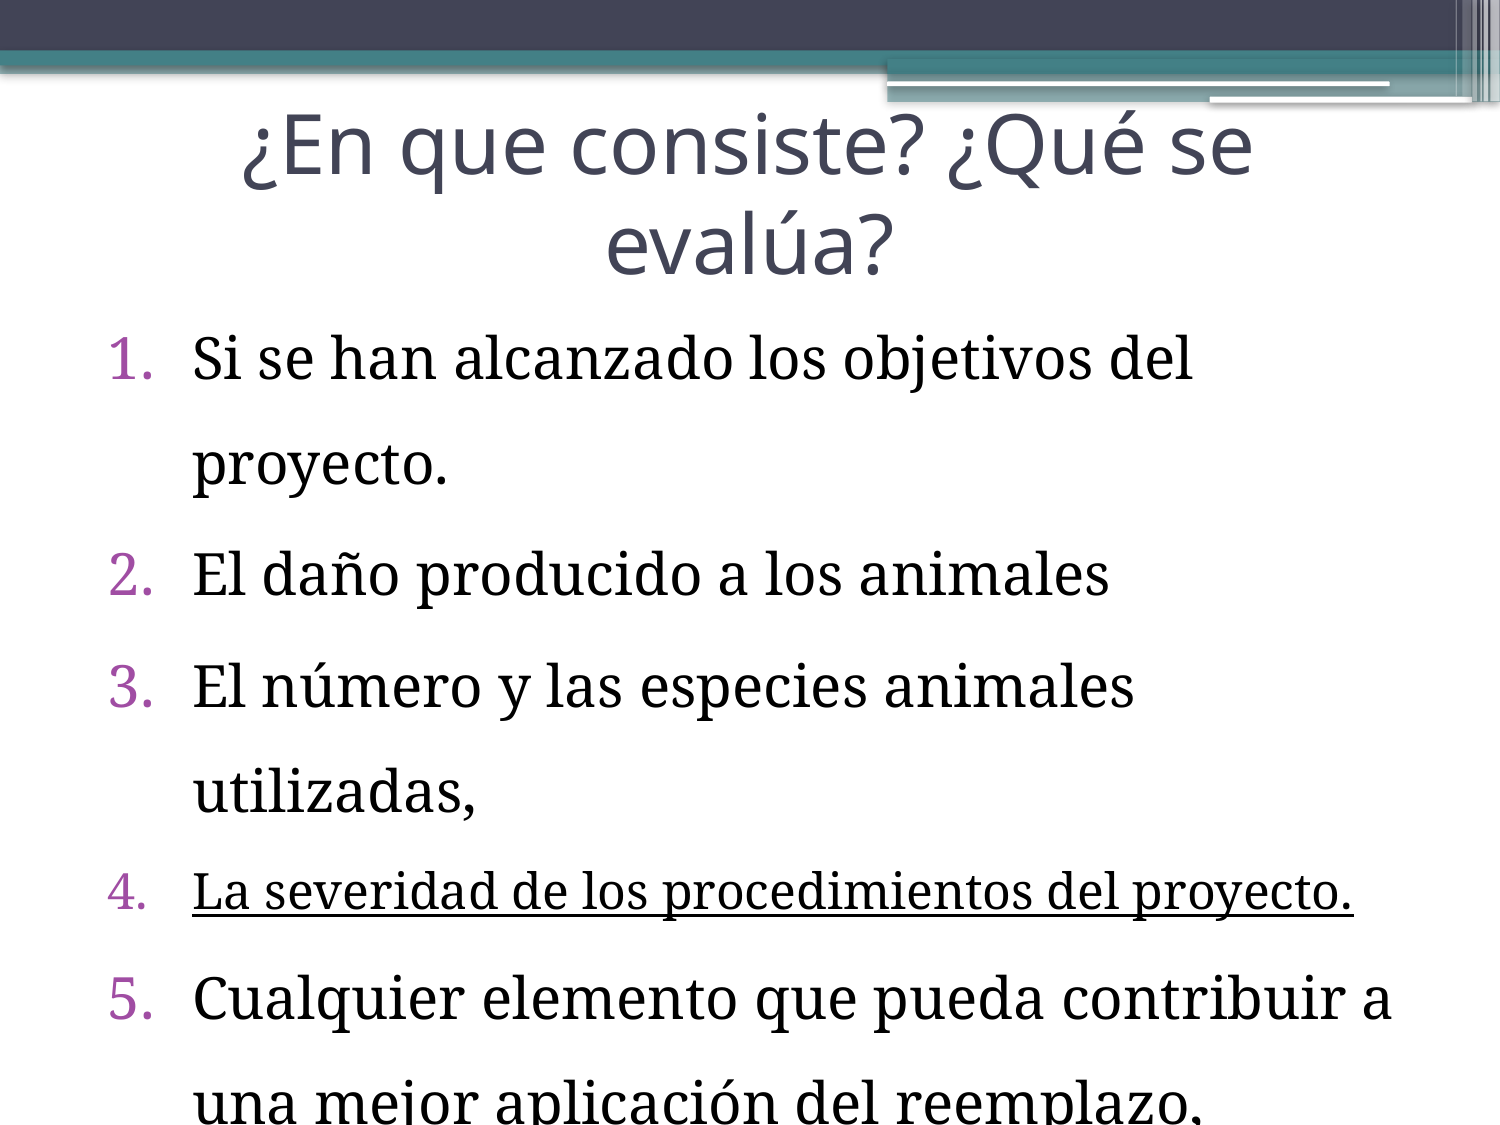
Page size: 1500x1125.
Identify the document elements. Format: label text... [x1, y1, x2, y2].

title ¿En que consiste? ¿Qué se evalúa? [75, 103, 1425, 278]
list Si se han alcanzado los objetivos del proyecto. El daño producido a los animales El número y las especies animales utilizadas, La severidad de los procedimientos del proyecto. Cualquier elemento que pueda contribuir a una mejor aplicación del reemplazo, reducción y refinamiento. [75, 278, 1425, 989]
